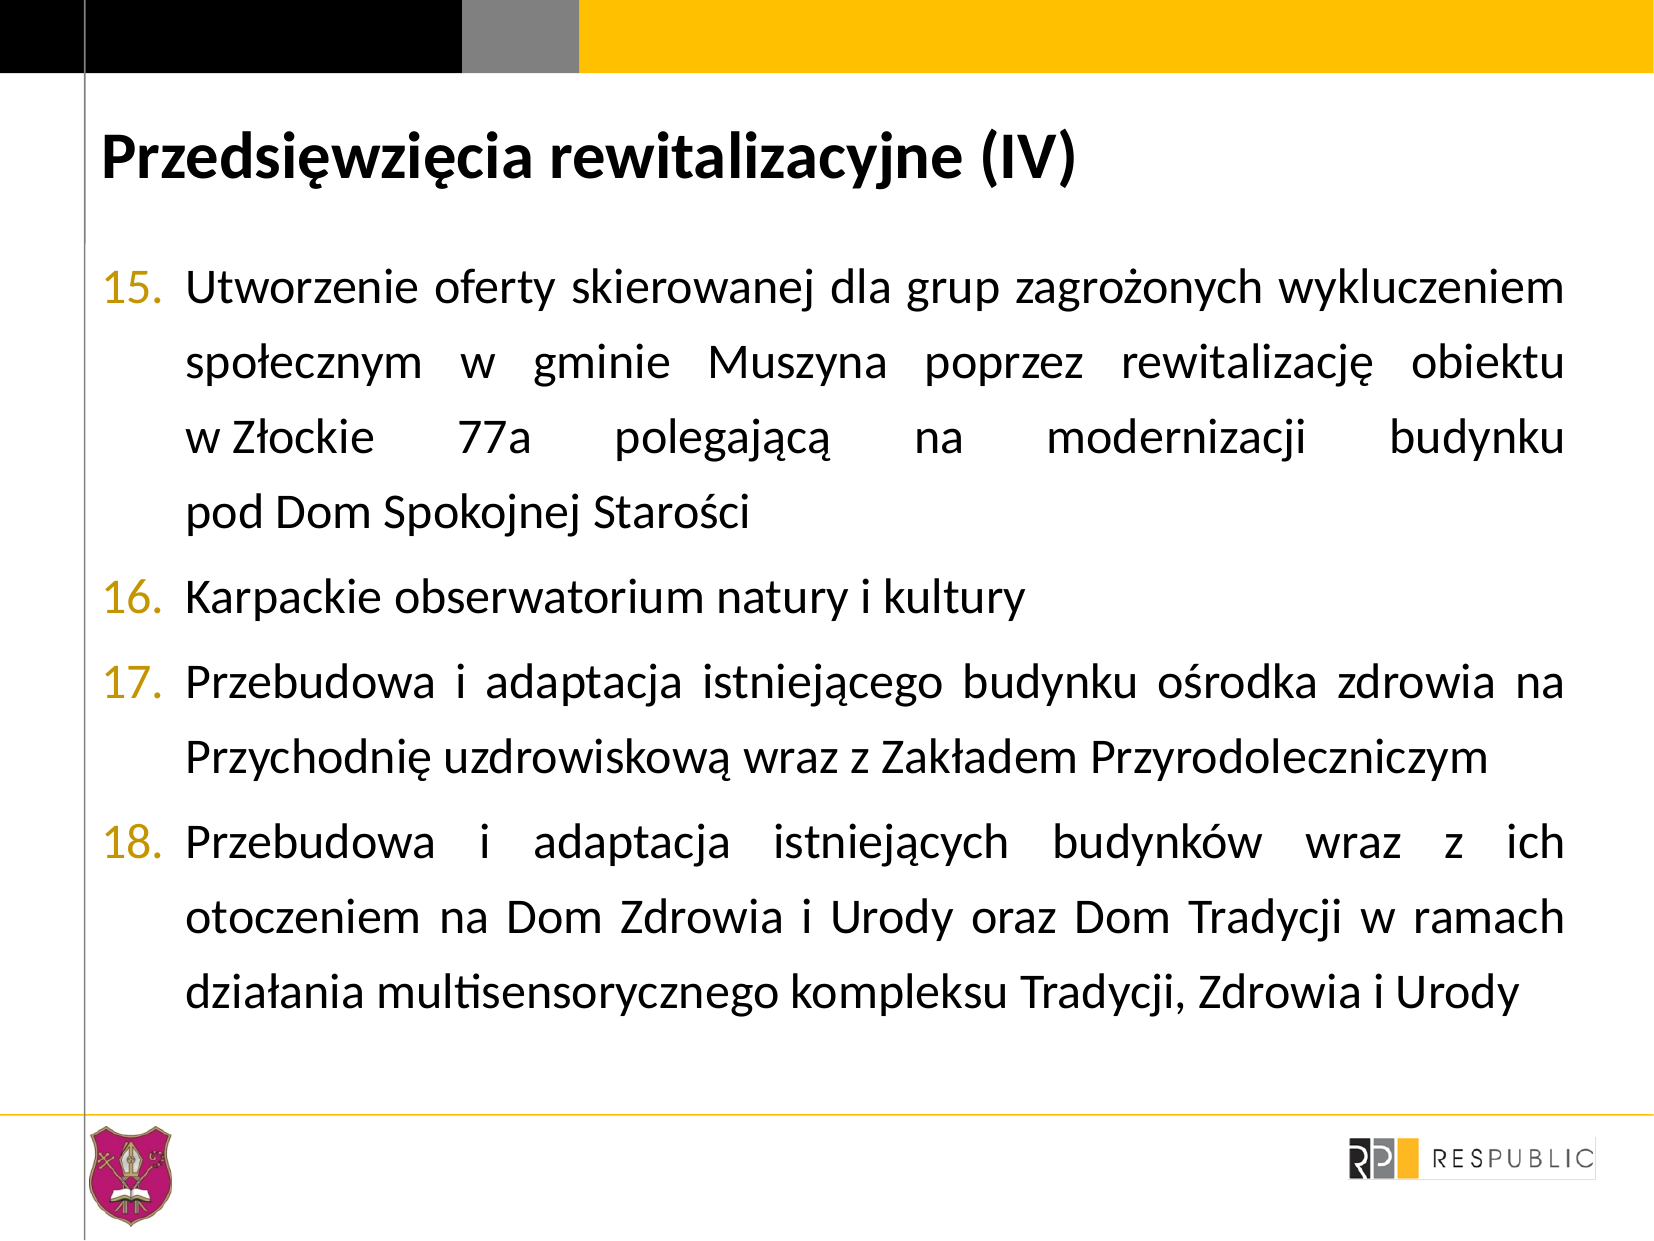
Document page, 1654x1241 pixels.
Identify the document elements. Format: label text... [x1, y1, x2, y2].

picture [89, 1126, 172, 1227]
list Utworzenie oferty skierowanej dla grup zagrożonych wykluczeniem społecznym w gminie Muszyna poprzez rewitalizację obiektu w Złockie 77a polegającą na modernizacji budynku pod Dom Spokojnej Starości Karpackie obserwatorium natury i kultury Przebudowa i adaptacja istniejącego budynku ośrodka zdrowia na Przychodnię uzdrowiskową wraz z Zakładem Przyrodoleczniczym Przebudowa i adaptacja istniejących budynków wraz z ich otoczeniem na Dom Zdrowia i Urody oraz Dom Tradycji w ramach działania multisensorycznego kompleksu Tradycji, Zdrowia i Urody [84, 229, 1584, 1038]
picture [1347, 1136, 1596, 1180]
title Przedsięwzięcia rewitalizacyjne (IV) [84, 72, 1584, 229]
